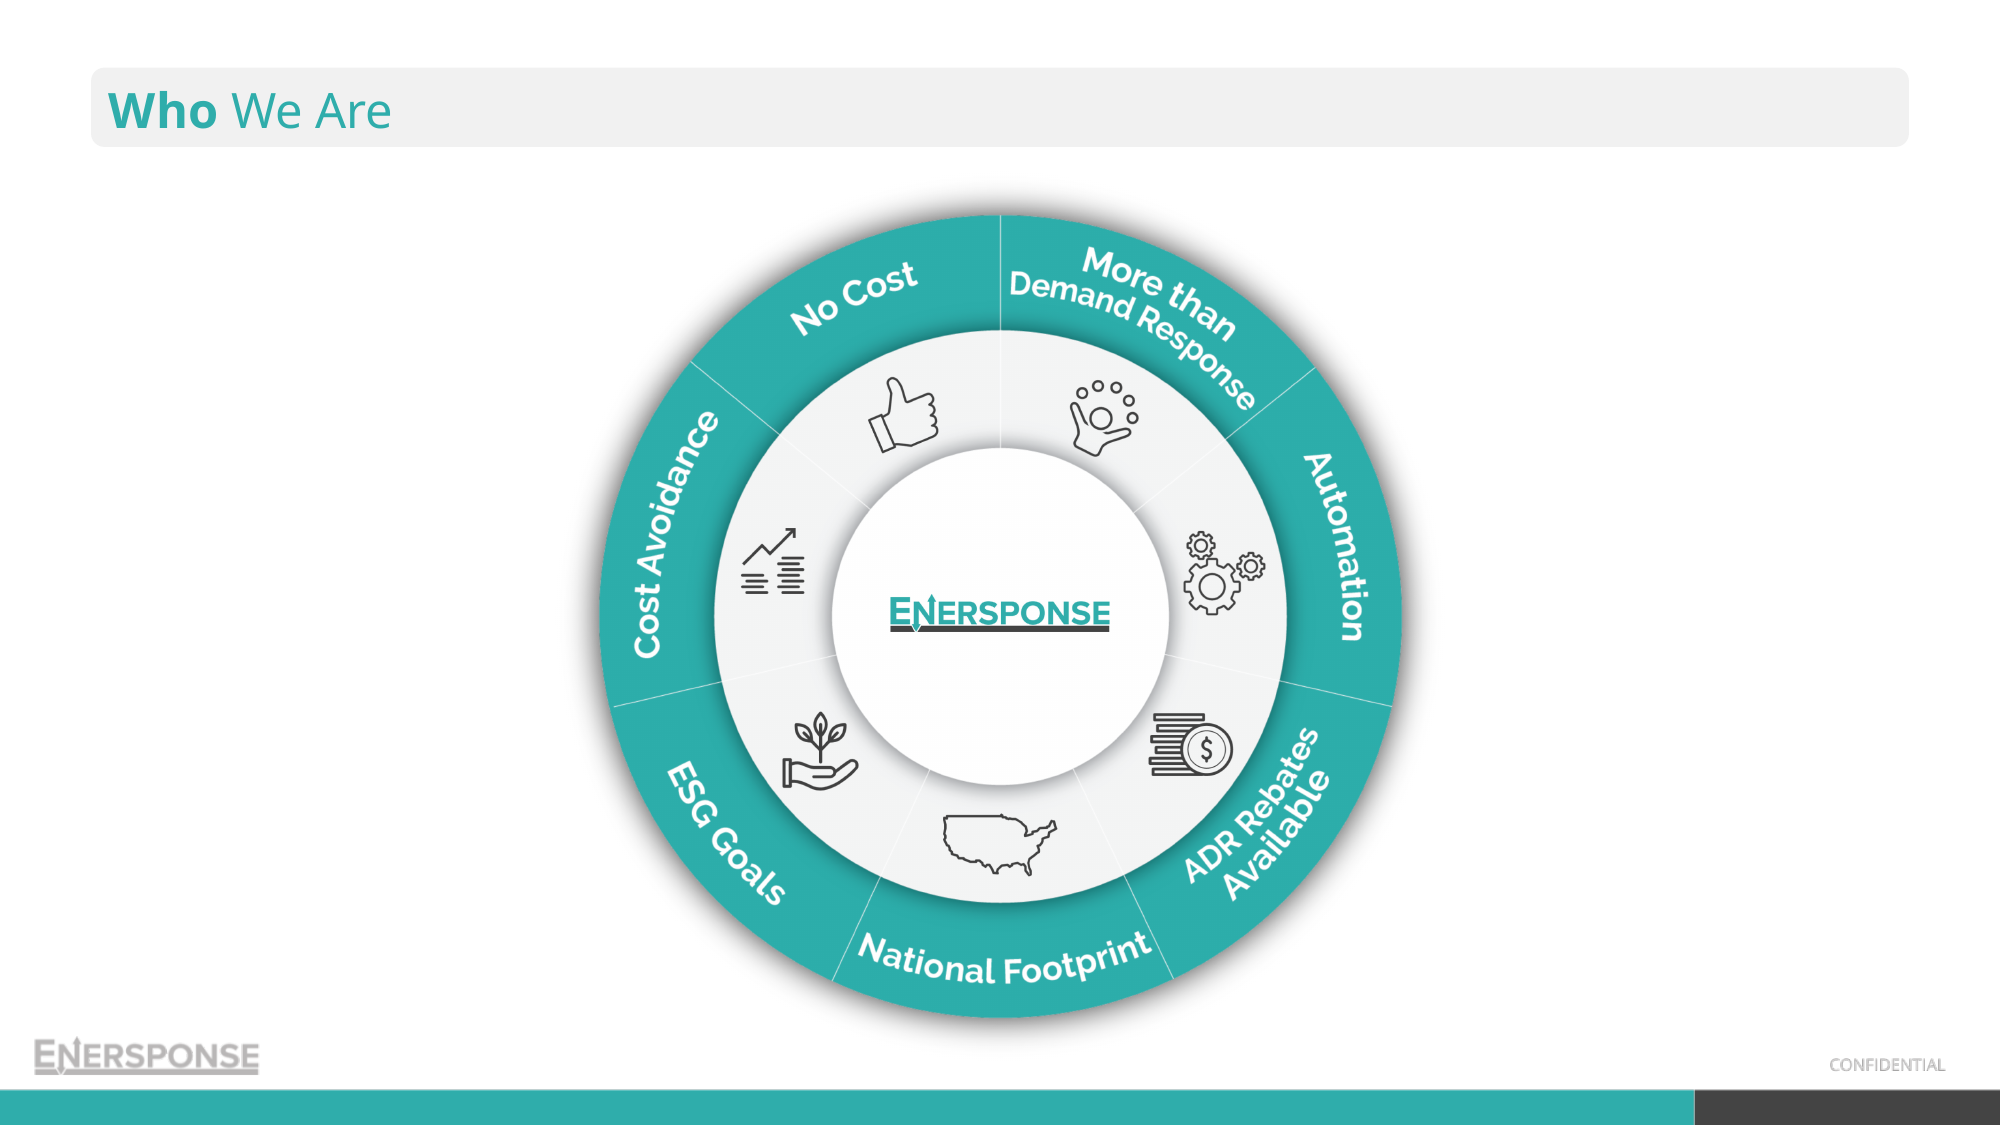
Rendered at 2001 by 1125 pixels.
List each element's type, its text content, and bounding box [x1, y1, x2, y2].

text_box Who We Are [108, 79, 1308, 139]
picture [0, 135, 2000, 1125]
